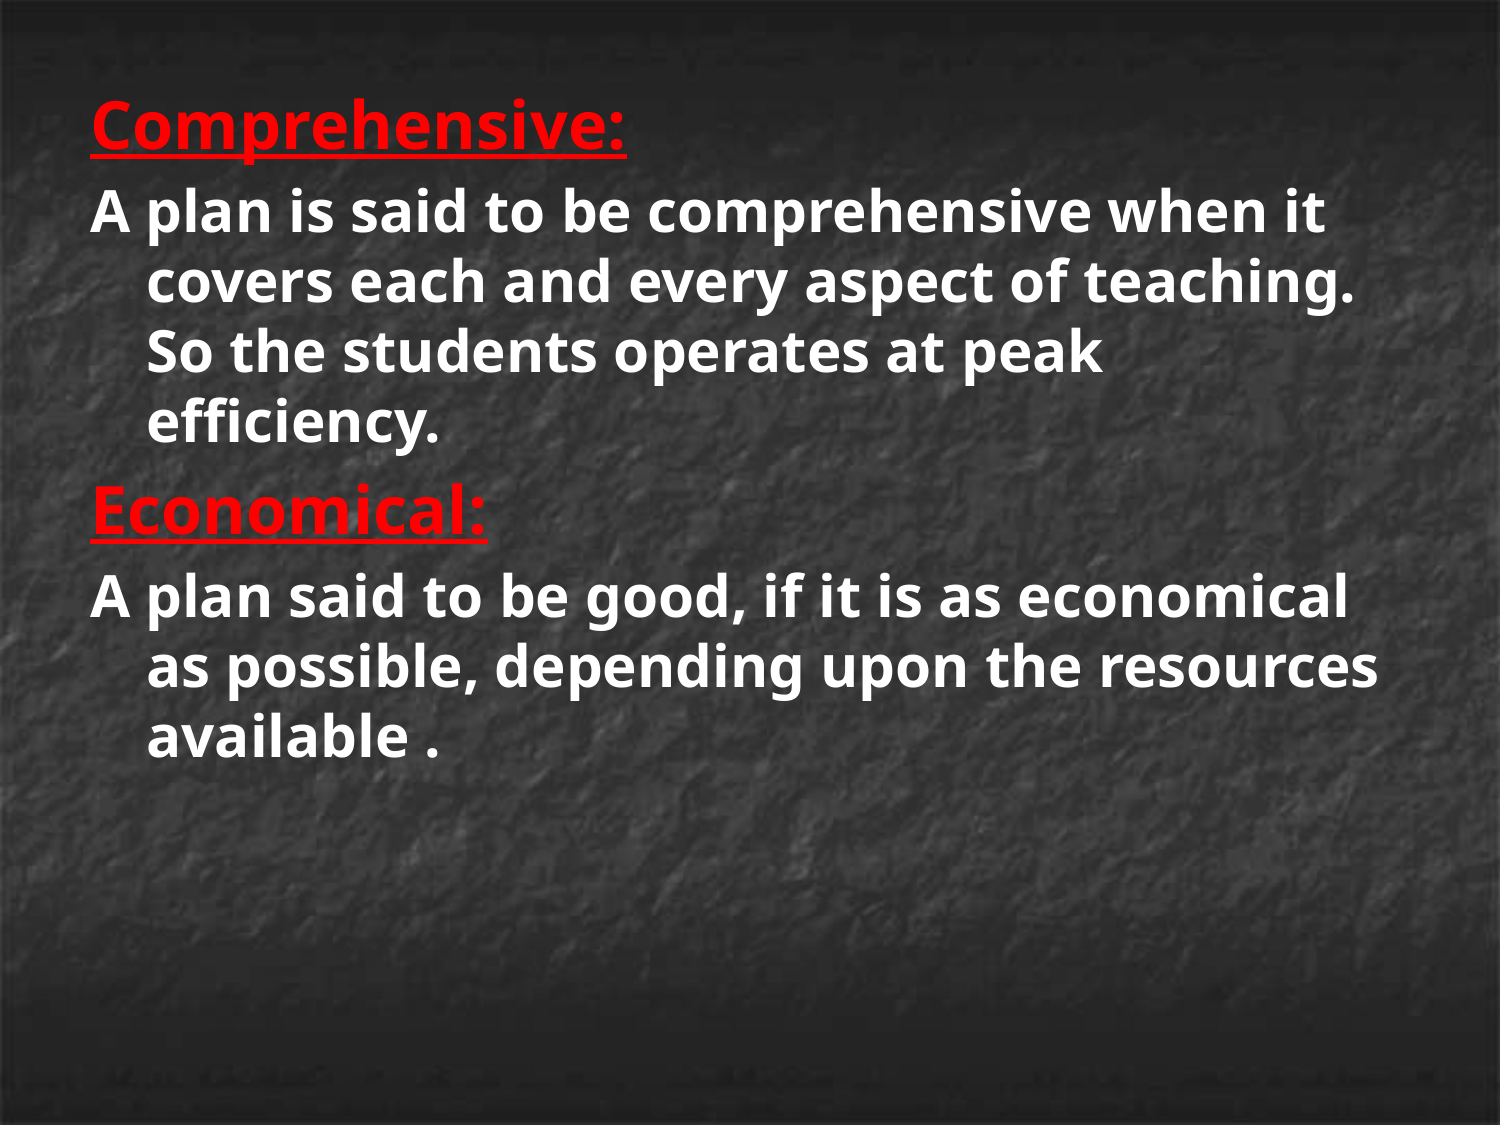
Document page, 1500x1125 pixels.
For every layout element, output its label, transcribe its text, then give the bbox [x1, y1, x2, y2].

list Comprehensive: A plan is said to be comprehensive when it covers each and every aspect of teaching. So the students operates at peak efficiency. Economical: A plan said to be good, if it is as economical as possible, depending upon the resources available . [74, 74, 1426, 1001]
